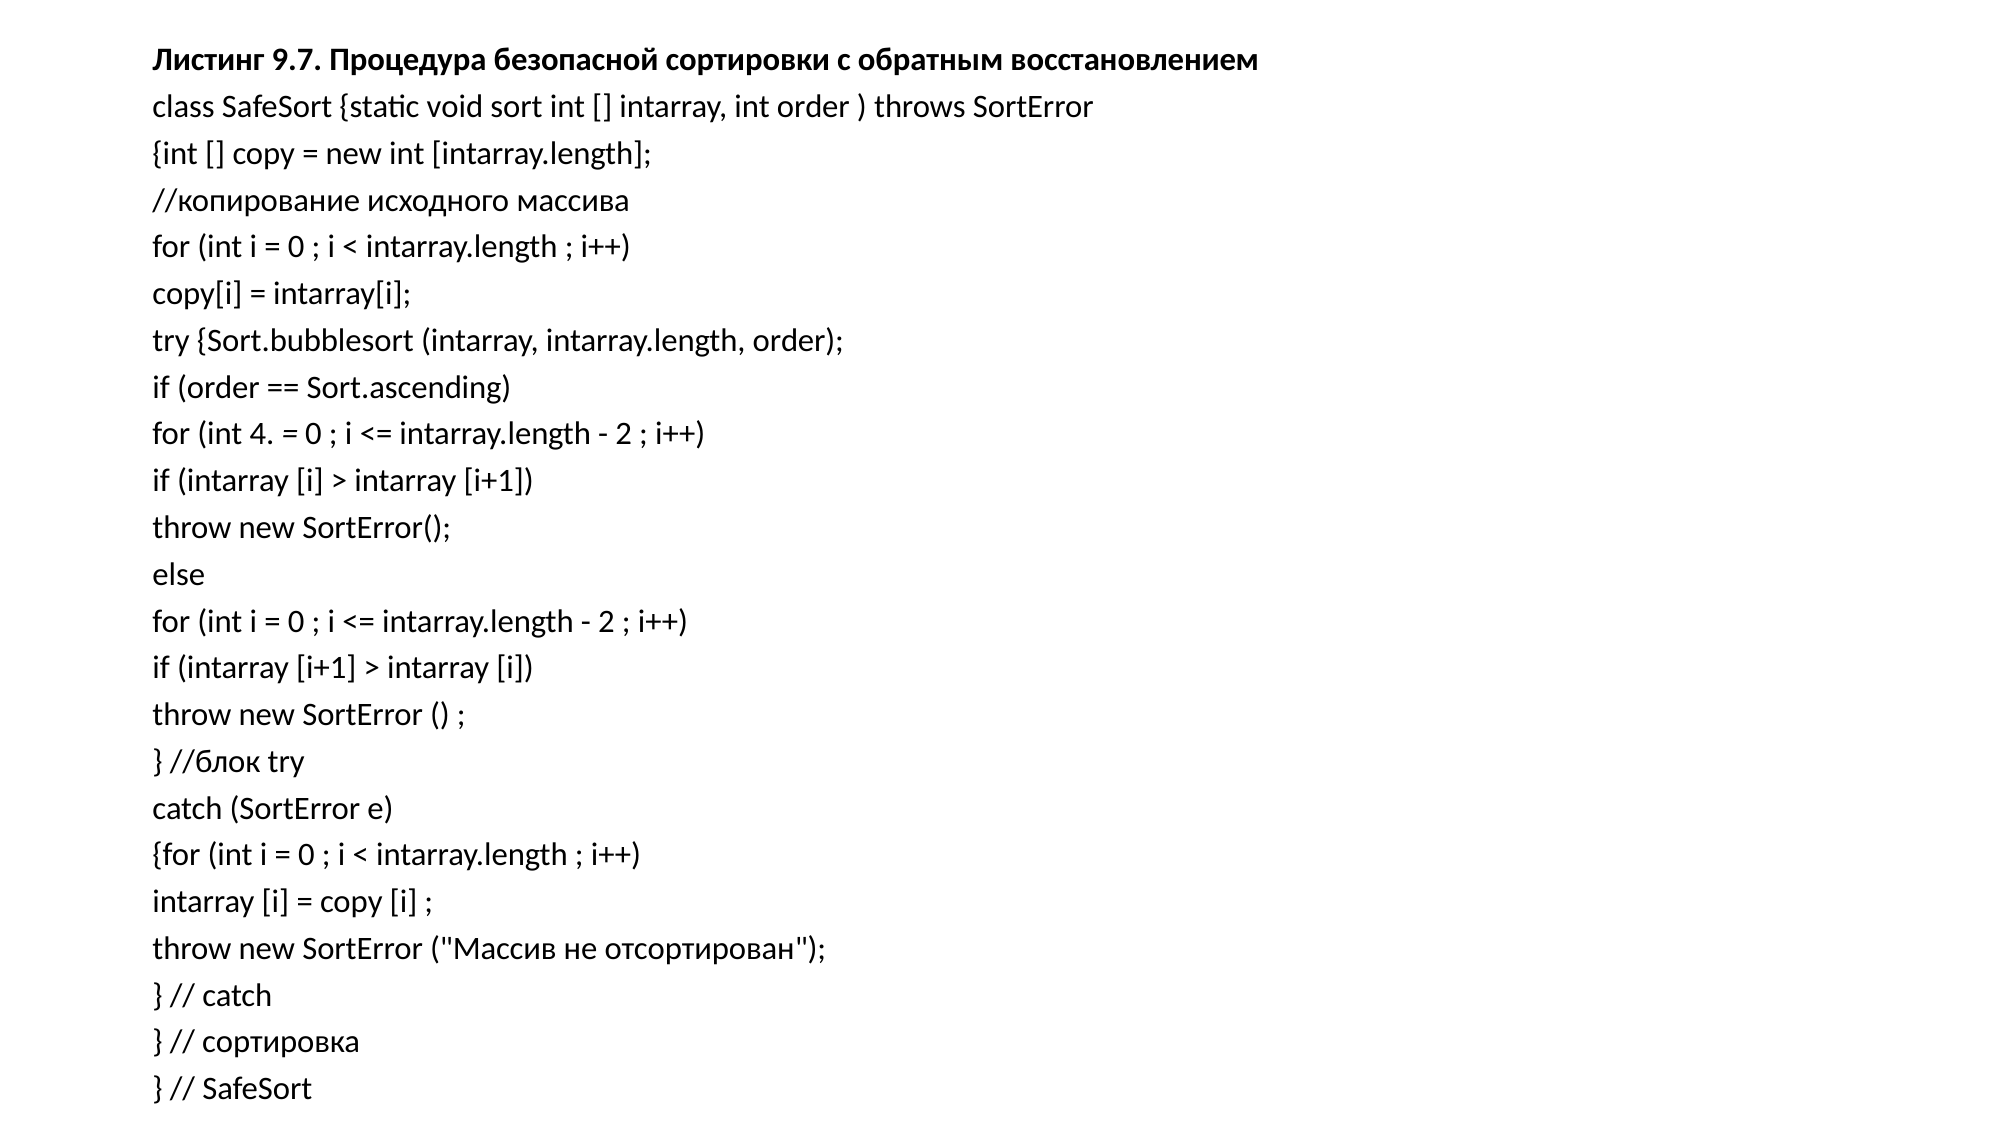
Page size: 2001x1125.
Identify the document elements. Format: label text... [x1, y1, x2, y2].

list Листинг 9.7. Процедура безопасной сортировки с обратным восстановлением class SafeSort {static void sort int [] intarray, int order ) throws SortError {int [] copy = new int [intarray.length]; //копирование исходного массива for (int i = 0 ; i < intarray.length ; i++) copy[i] = intarray[i]; try {Sort.bubblesort (intarray, intarray.length, order); if (order == Sort.ascending) for (int 4. = 0 ; i <= intarray.length - 2 ; i++) if (intarray [i] > intarray [i+1]) throw new SortError(); else for (int i = 0 ; i <= intarray.length - 2 ; i++) if (intarray [i+1] > intarray [i]) throw new SortError () ; } //блок try catch (SortError e) {for (int i = 0 ; i < intarray.length ; i++) intarray [i] = copy [i] ; throw new SortError ("Массив не отсортирован"); } // catch } // сортировка } // SafeSort [137, 35, 1863, 1123]
